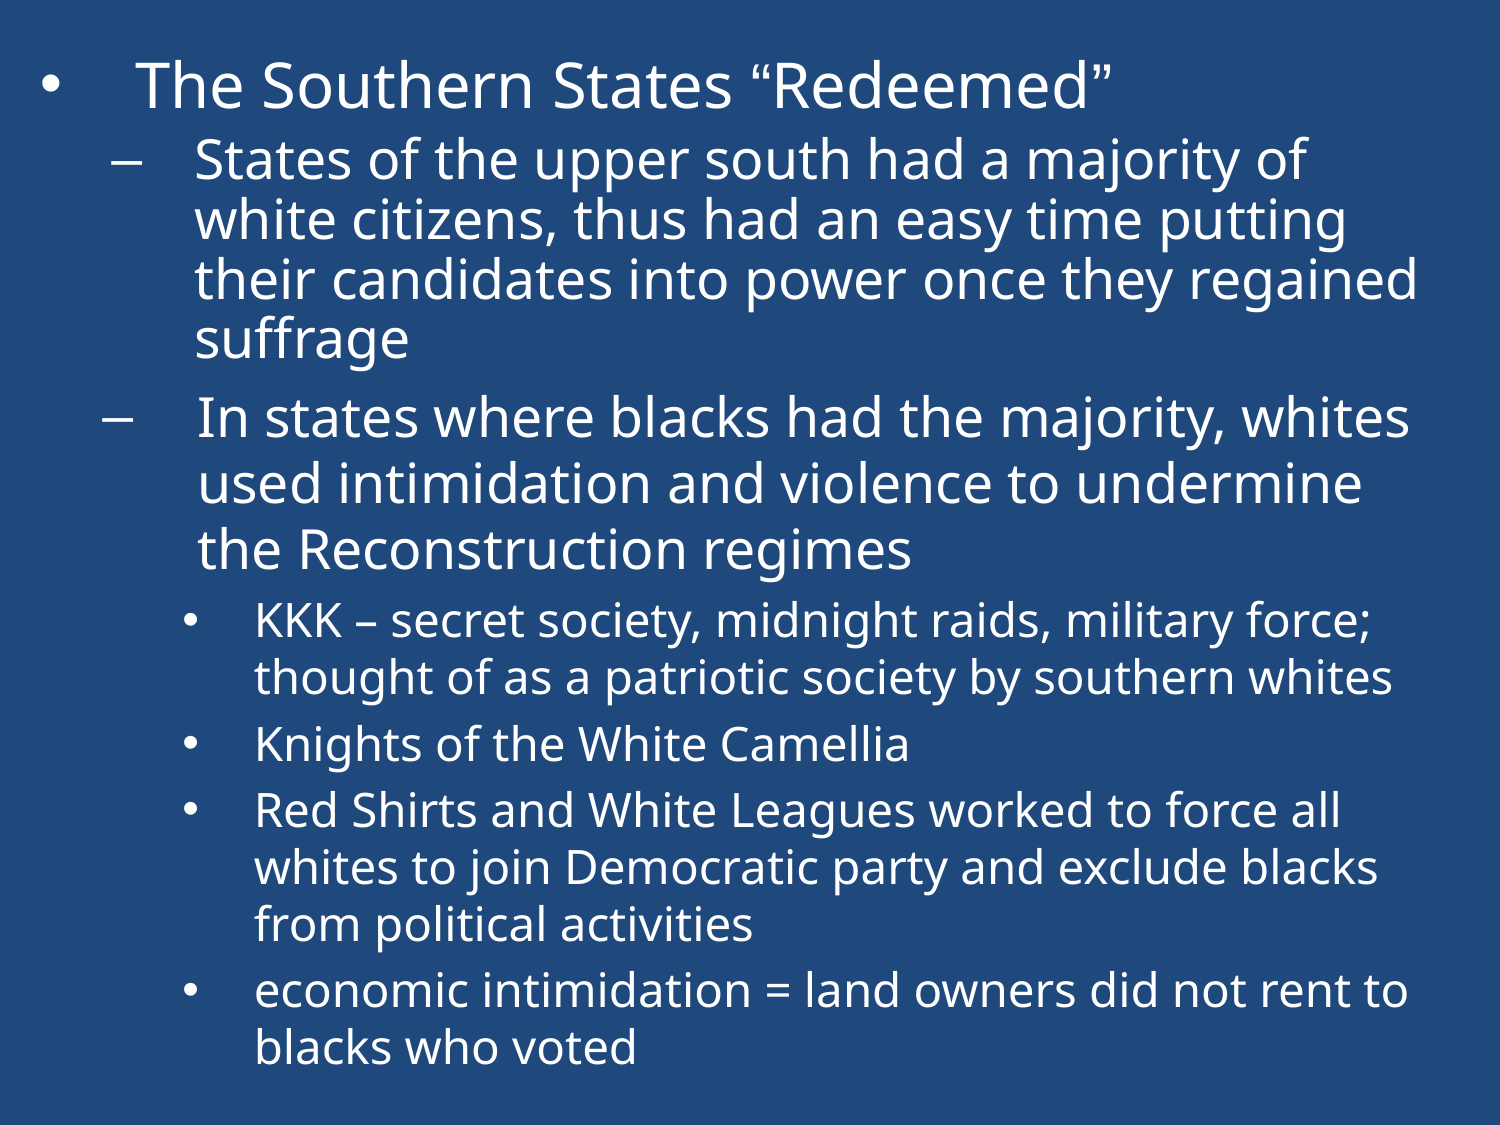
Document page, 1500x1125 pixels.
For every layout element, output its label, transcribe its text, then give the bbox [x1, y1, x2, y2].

list The Southern States “Redeemed” States of the upper south had a majority of white citizens, thus had an easy time putting their candidates into power once they regained suffrage In states where blacks had the majority, whites used intimidation and violence to undermine the Reconstruction regimes KKK – secret society, midnight raids, military force; thought of as a patriotic society by southern whites Knights of the White Camellia Red Shirts and White Leagues worked to force all whites to join Democratic party and exclude blacks from political activities economic intimidation = land owners did not rent to blacks who voted [24, 37, 1463, 1100]
